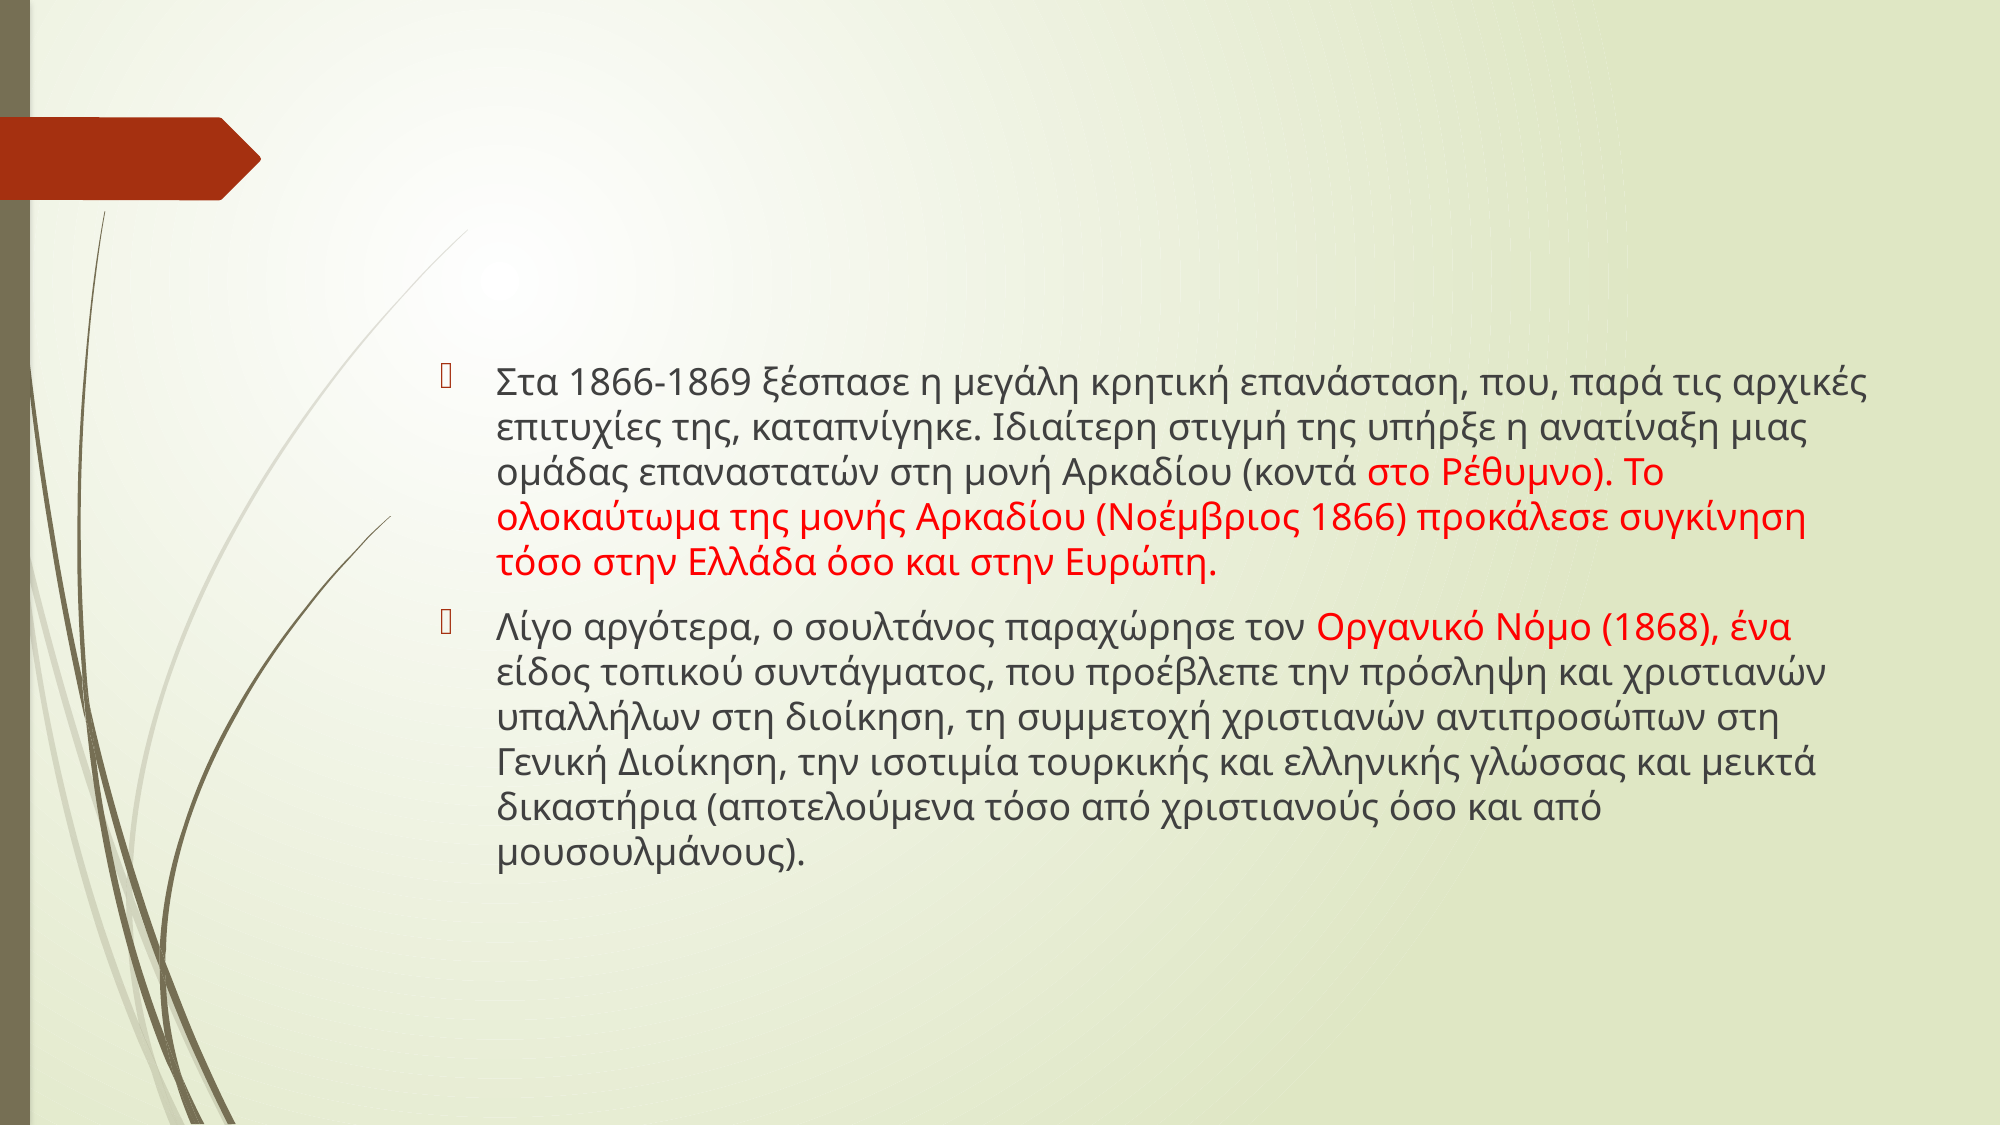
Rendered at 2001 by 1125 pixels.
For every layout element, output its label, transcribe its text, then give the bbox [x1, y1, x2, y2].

list Στα 1866-1869 ξέσπασε η μεγάλη κρητική επανάσταση, που, παρά τις αρχικές επιτυχίες της, καταπνίγηκε. Ιδιαίτερη στιγμή της υπήρξε η ανατίναξη μιας ομάδας επαναστατών στη μονή Αρκαδίου (κοντά στο Ρέθυμνο). Το ολοκαύτωμα της μονής Αρκαδίου (Νοέμβριος 1866) προκάλεσε συγκίνηση τόσο στην Ελλάδα όσο και στην Ευρώπη. Λίγο αργότερα, ο σουλτάνος παραχώρησε τον Οργανικό Νόμο (1868), ένα είδος τοπικού συντάγματος, που προέβλεπε την πρόσληψη και χριστιανών υπαλλήλων στη διοίκηση, τη συμμετοχή χριστιανών αντιπροσώπων στη Γενική Διοίκηση, την ισοτιμία τουρκικής και ελληνικής γλώσσας και μεικτά δικαστήρια (αποτελούμενα τόσο από χριστιανούς όσο και από μουσουλμάνους). [424, 350, 1888, 970]
